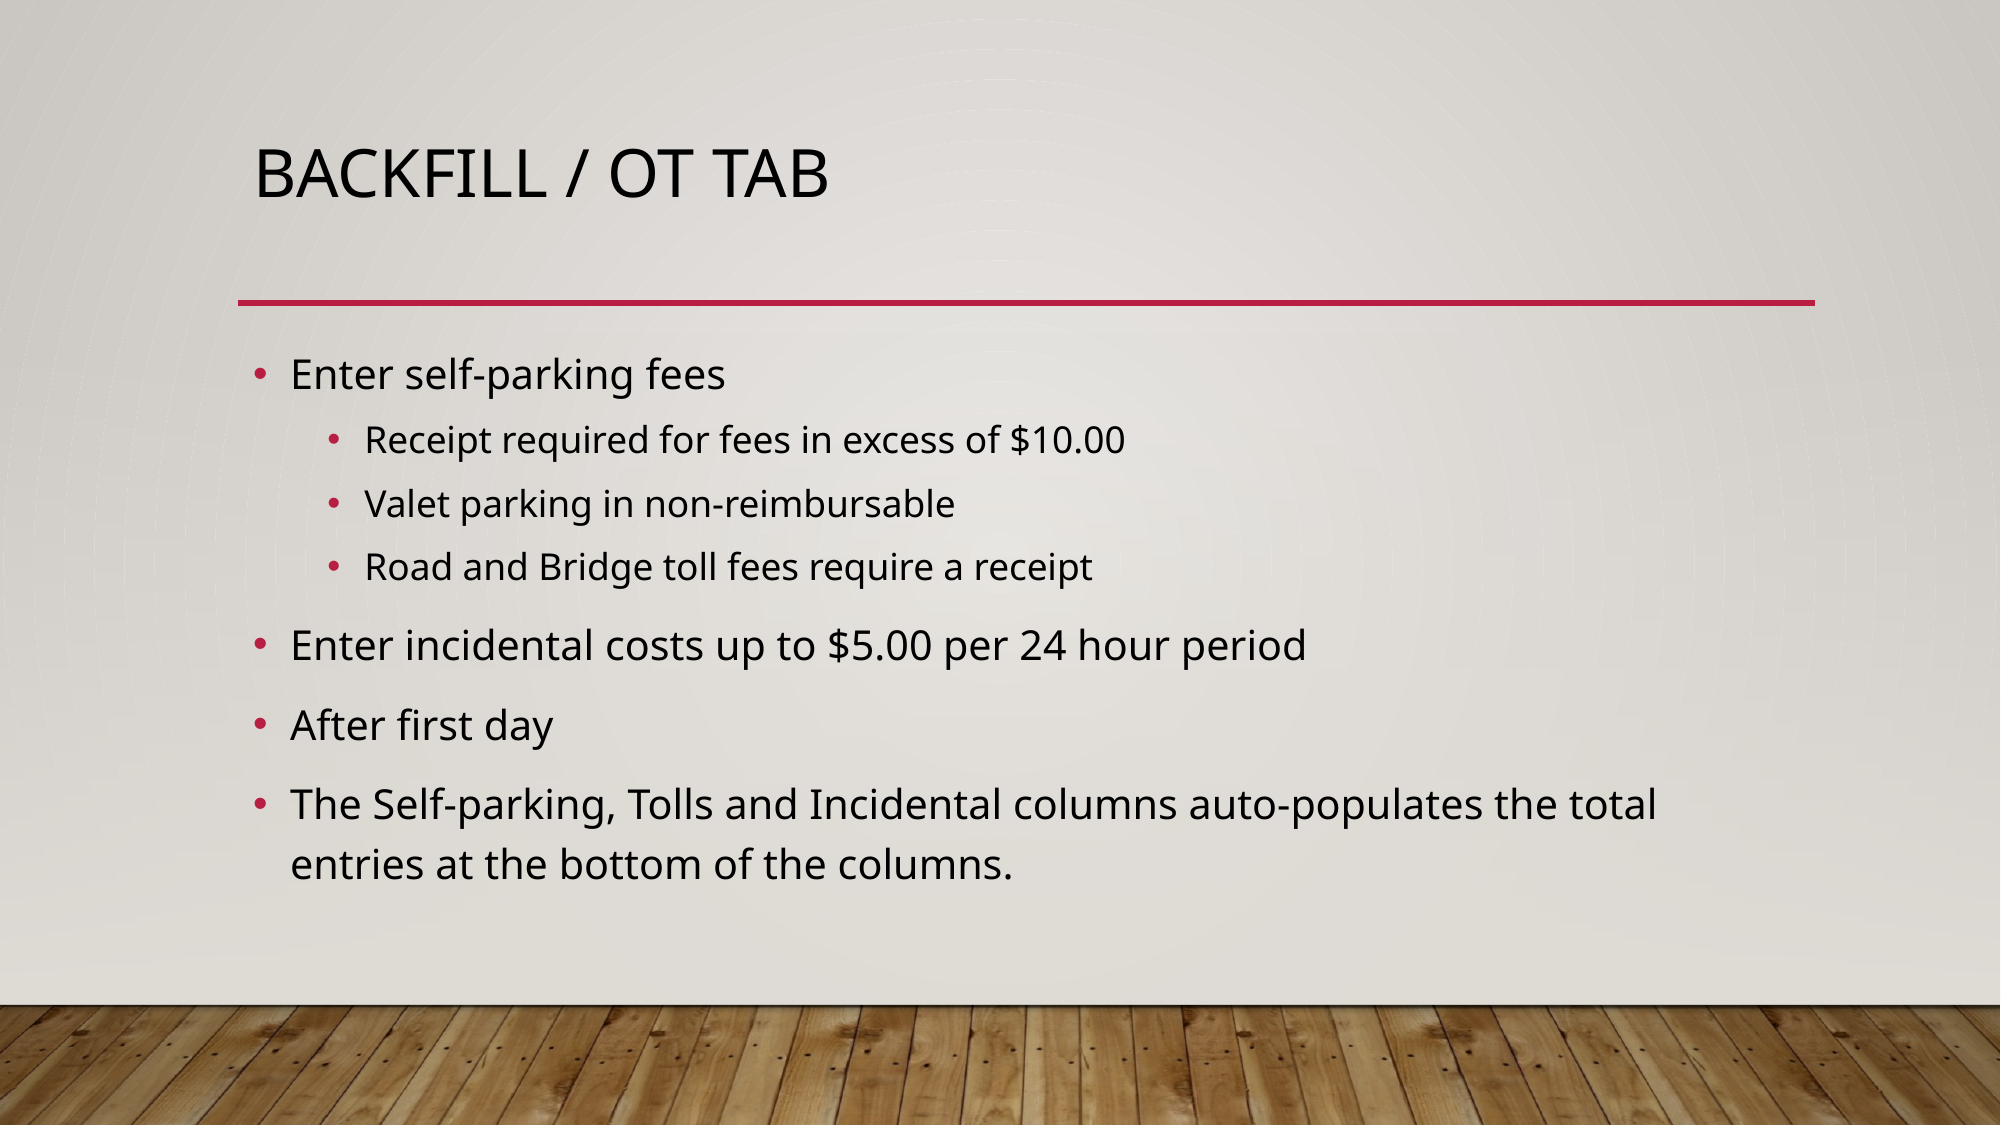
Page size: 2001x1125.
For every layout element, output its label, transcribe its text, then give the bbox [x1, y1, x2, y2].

picture [0, 1005, 2000, 1125]
title Backfill / OT Tab [238, 131, 1814, 305]
list Enter self-parking fees Receipt required for fees in excess of $10.00 Valet parking in non-reimbursable Road and Bridge toll fees require a receipt Enter incidental costs up to $5.00 per 24 hour period After first day The Self-parking, Tolls and Incidental columns auto-populates the total entries at the bottom of the columns. [238, 330, 1814, 897]
